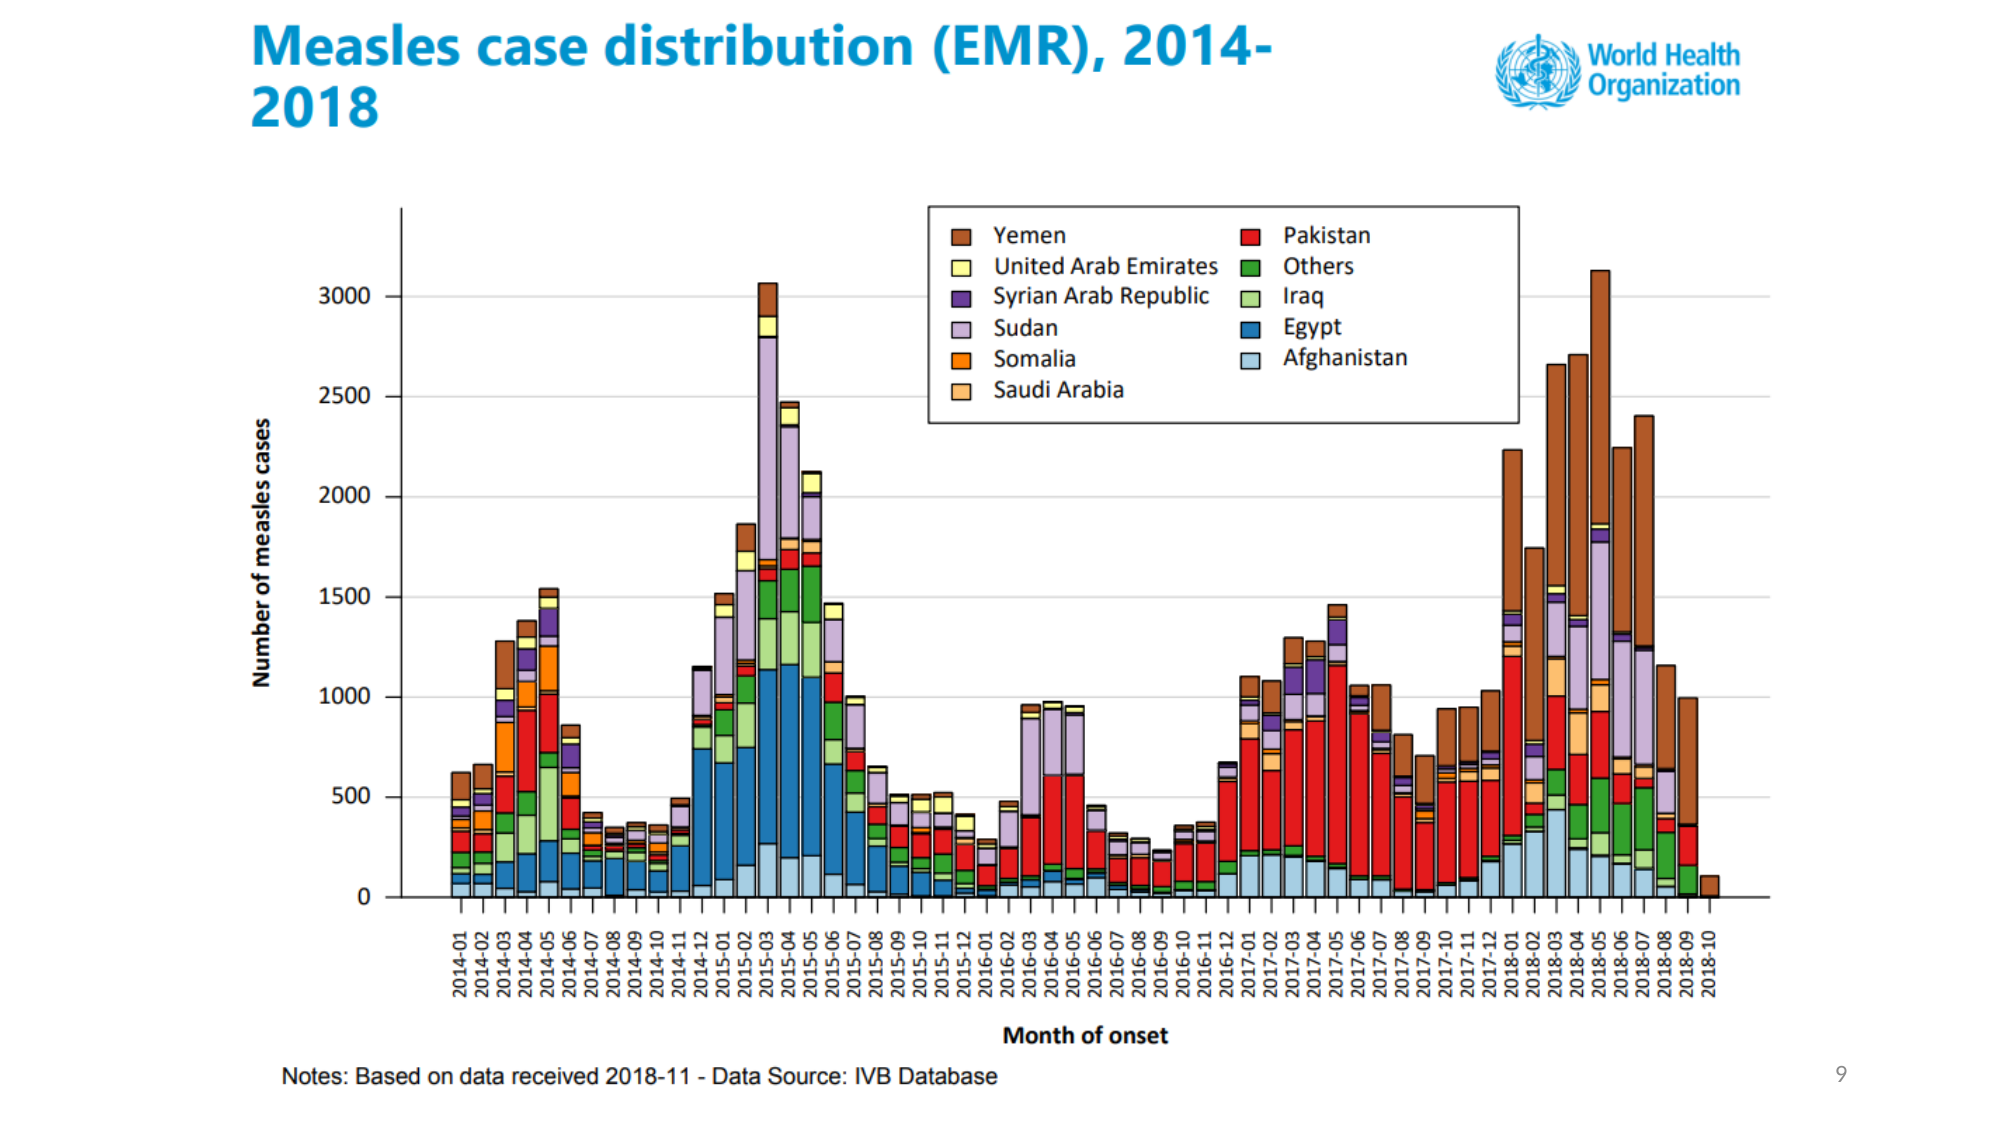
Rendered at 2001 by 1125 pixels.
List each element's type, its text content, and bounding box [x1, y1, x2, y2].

slide_number 9 [1787, 1042, 1863, 1103]
picture [213, 0, 1787, 1125]
